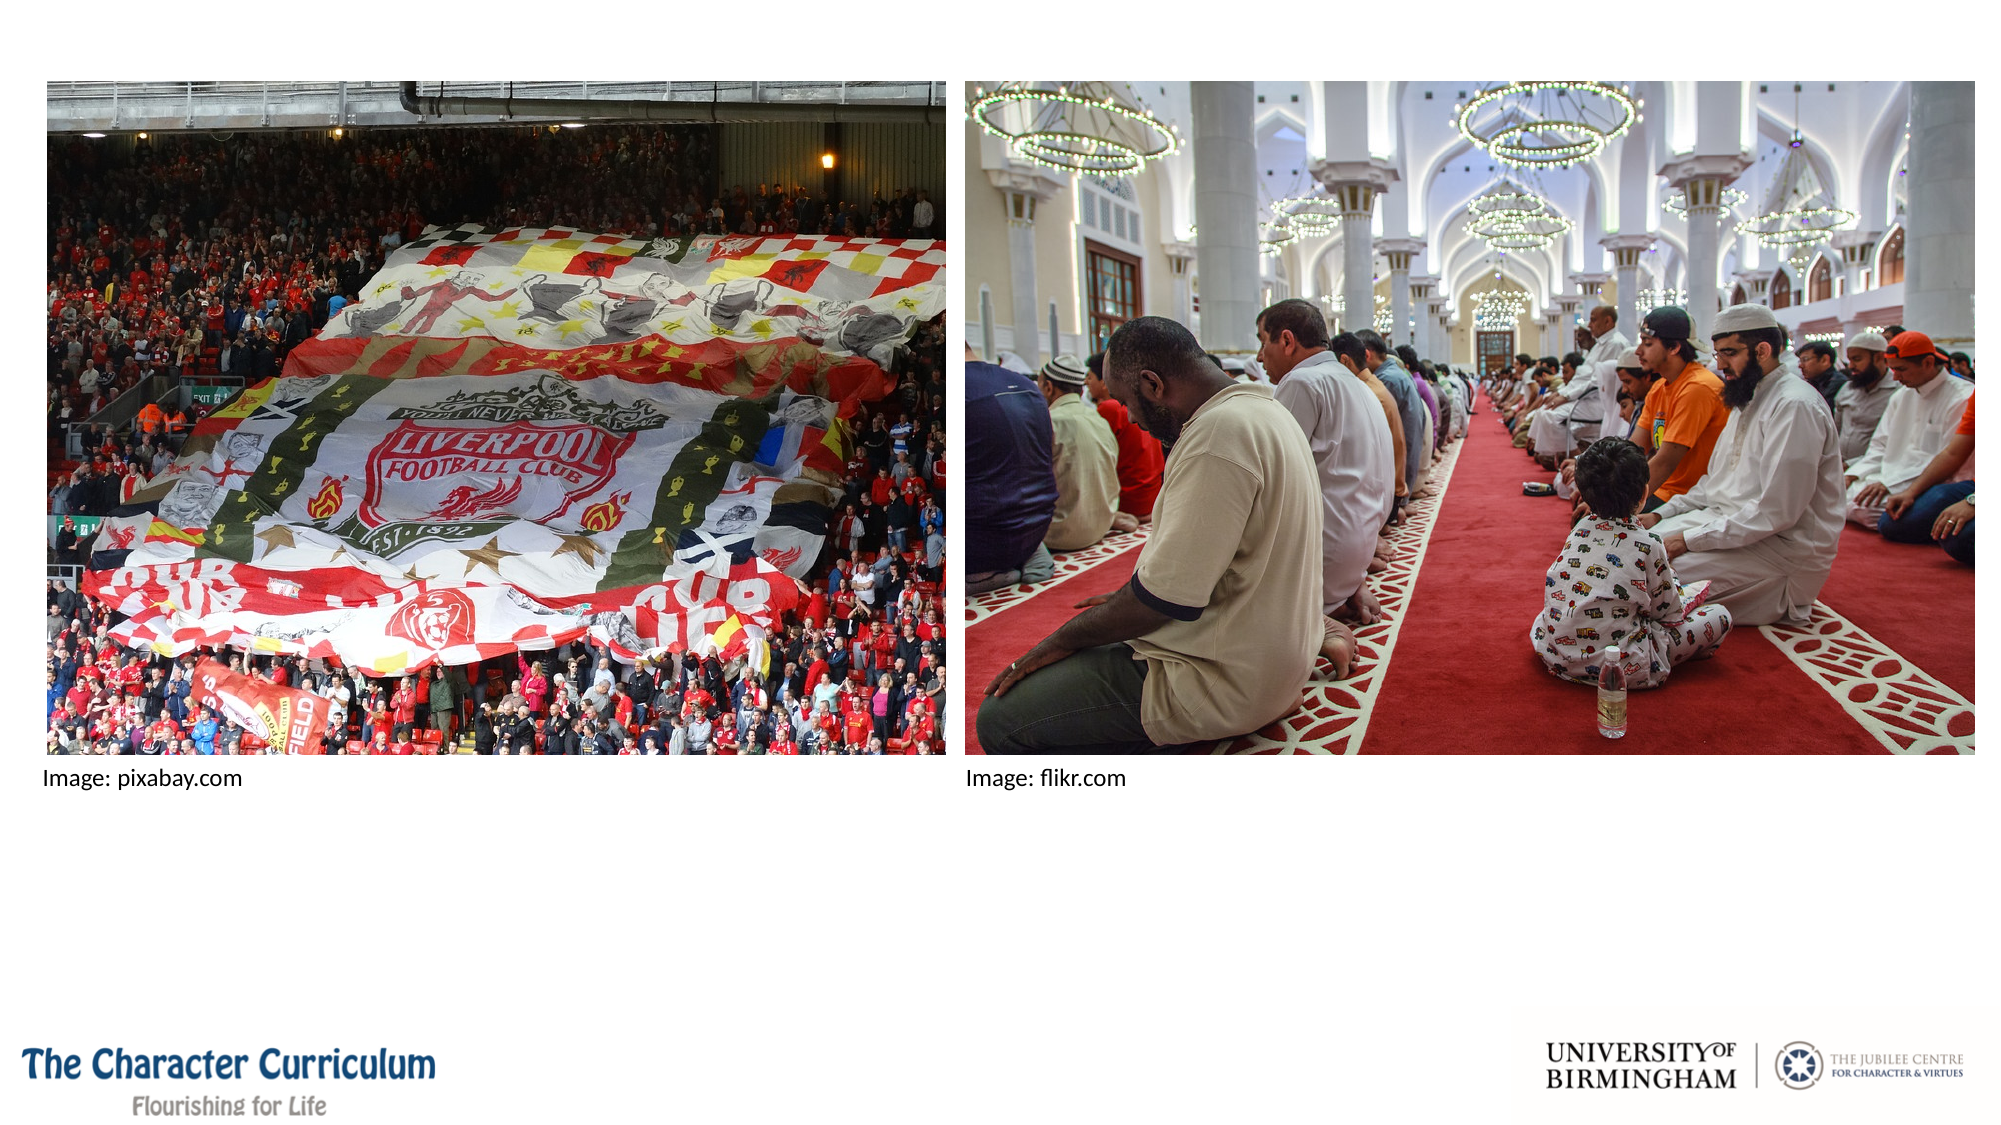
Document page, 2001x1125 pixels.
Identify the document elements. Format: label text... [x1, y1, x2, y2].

picture [0, 1031, 481, 1125]
picture [965, 81, 1975, 755]
picture [1511, 1006, 2000, 1125]
picture [47, 81, 946, 755]
text_box Image: flikr.com [951, 754, 1142, 800]
text_box Image: pixabay.com [27, 754, 471, 800]
